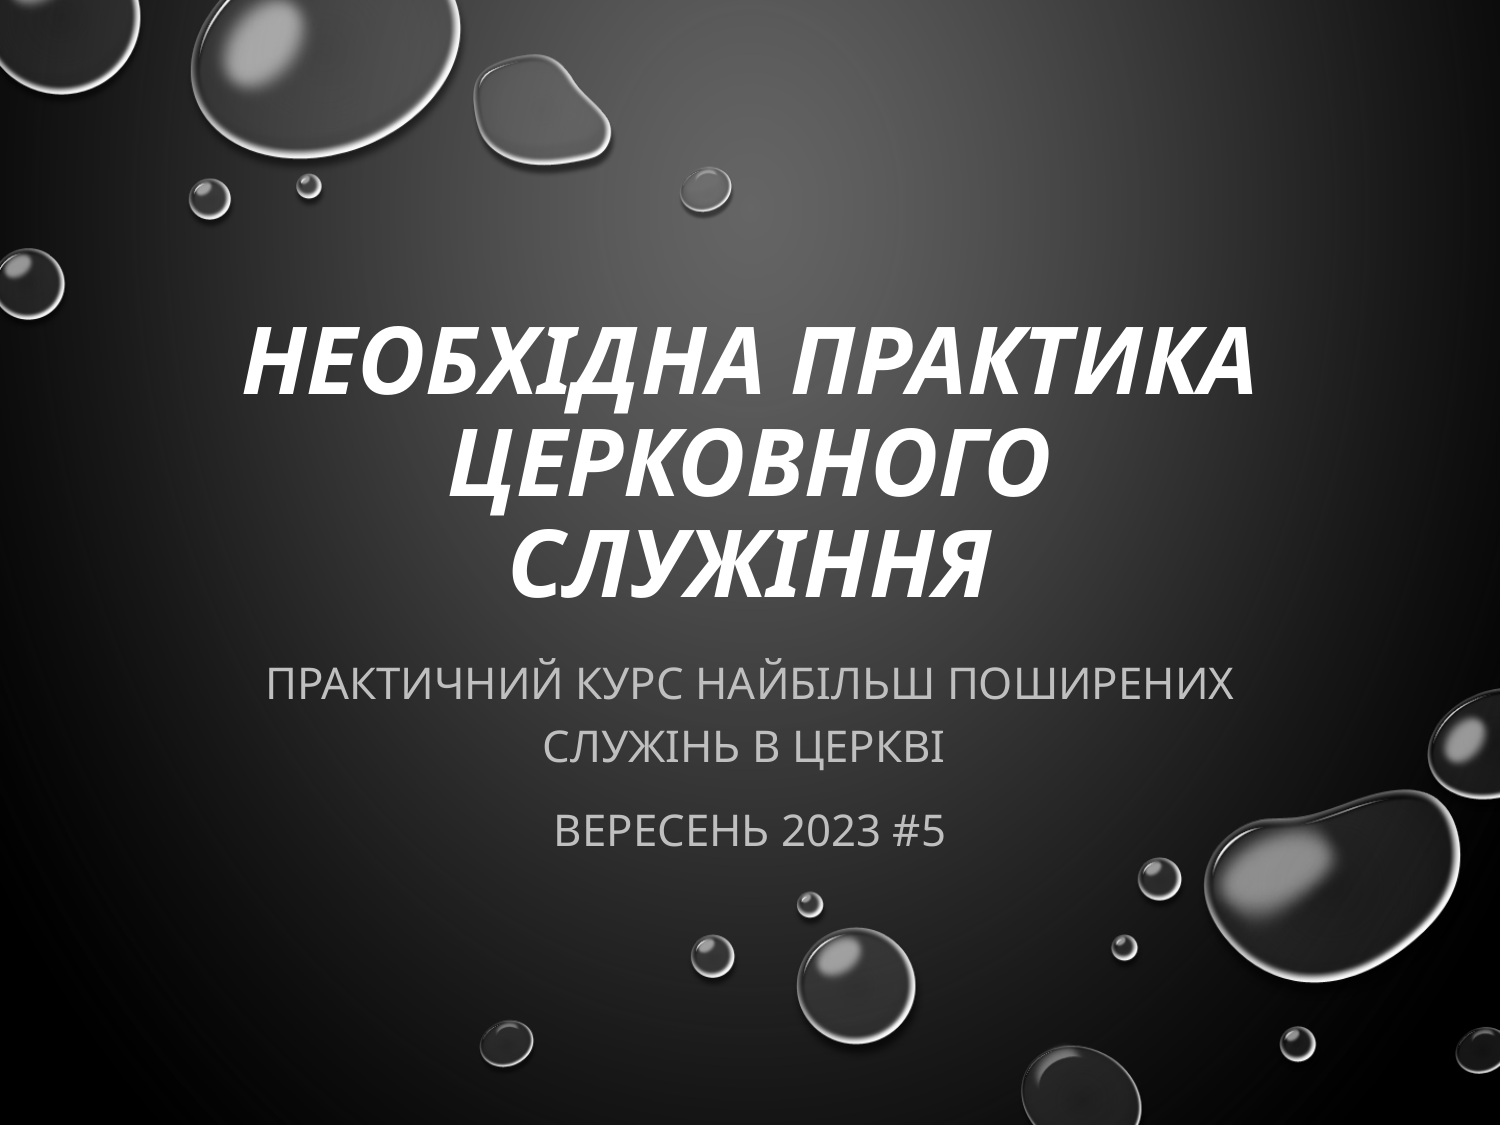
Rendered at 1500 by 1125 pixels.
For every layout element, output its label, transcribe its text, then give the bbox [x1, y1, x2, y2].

picture [0, 0, 1500, 1125]
subtitle практичний курс найбільш поширених служінь в церкві Вересень 2023 #5 [215, 637, 1285, 863]
title Необхідна практика Церковного Служіння [215, 213, 1285, 625]
